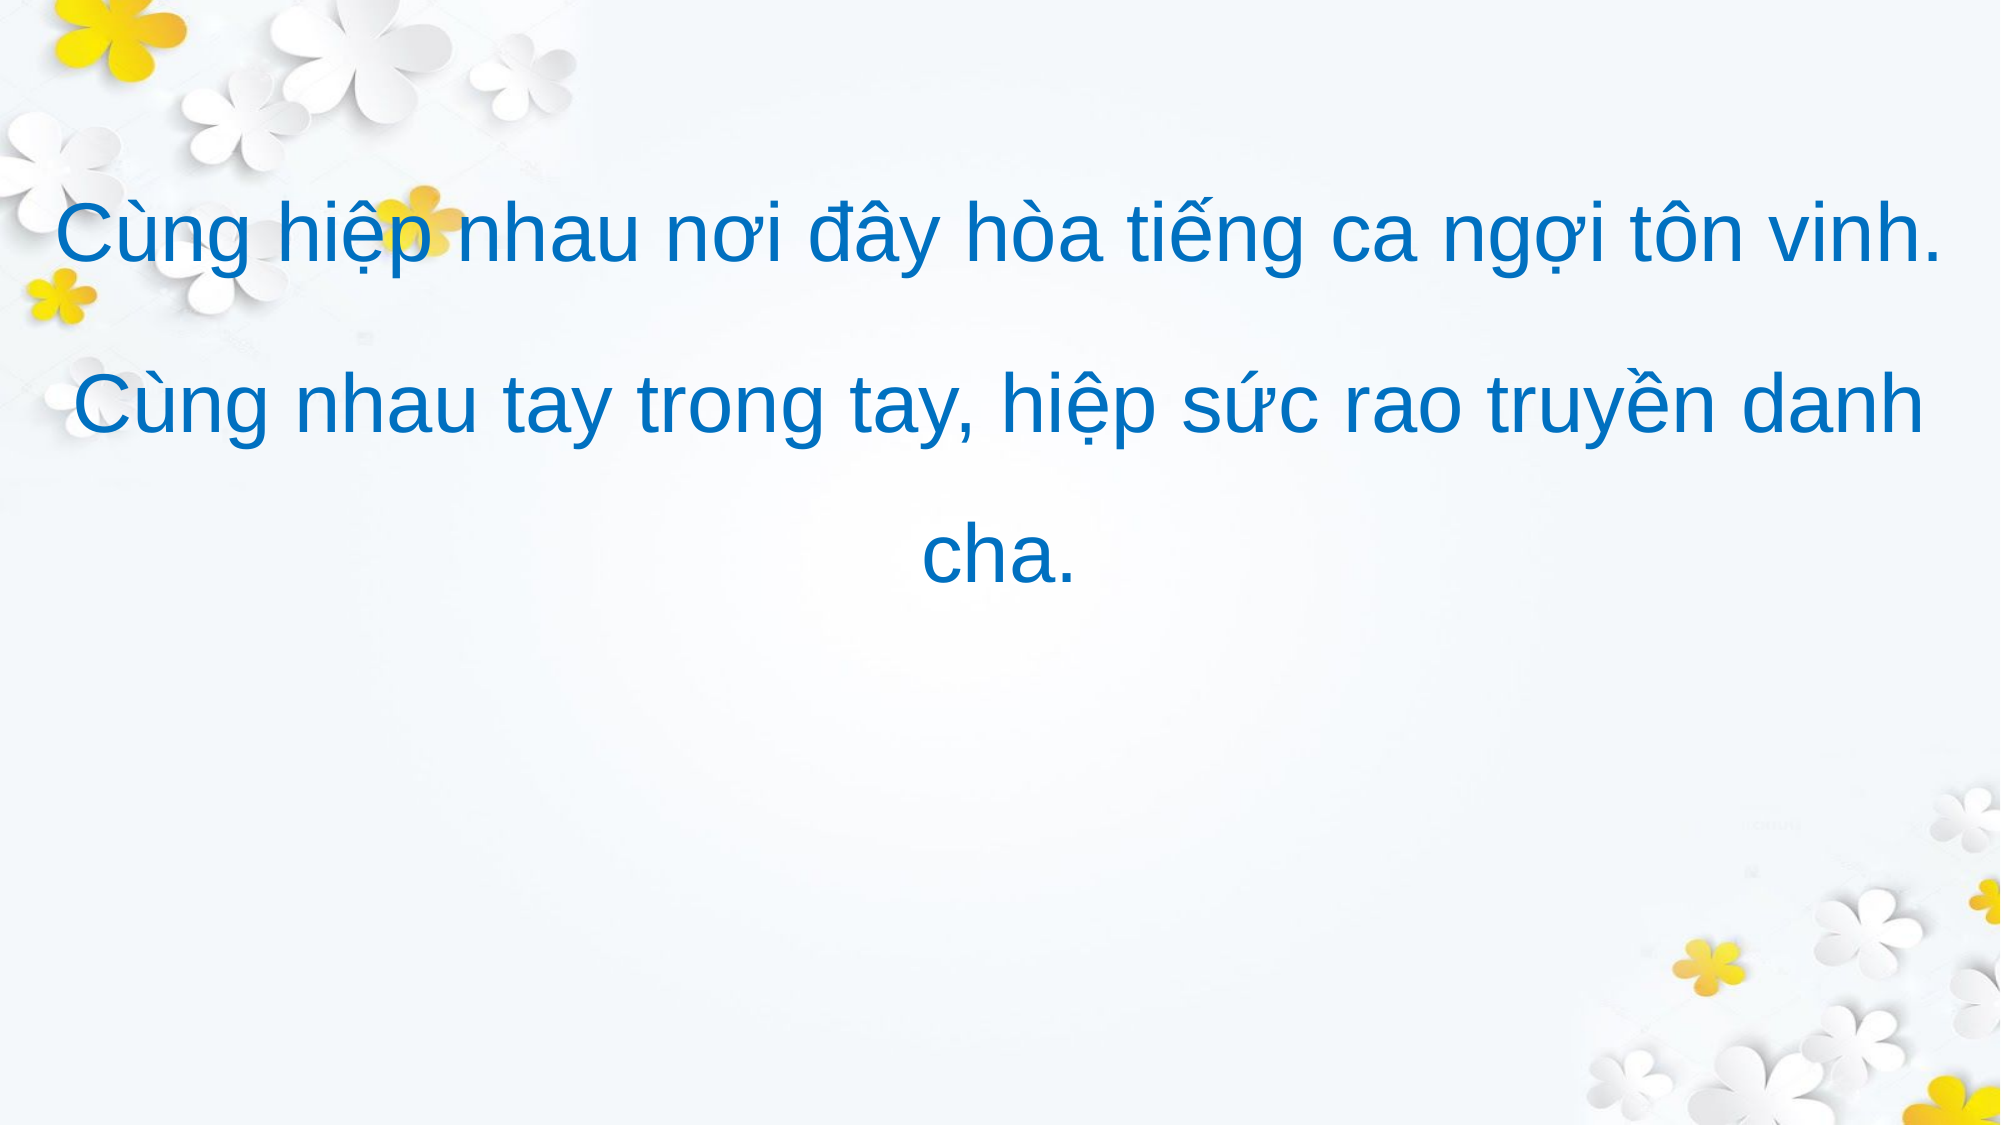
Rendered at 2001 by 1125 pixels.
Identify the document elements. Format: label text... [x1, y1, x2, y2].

list Cùng hiệp nhau nơi đây hòa tiếng ca ngợi tôn vinh. Cùng nhau tay trong tay, hiệp sức rao truyền danh cha. [0, 0, 2000, 1125]
